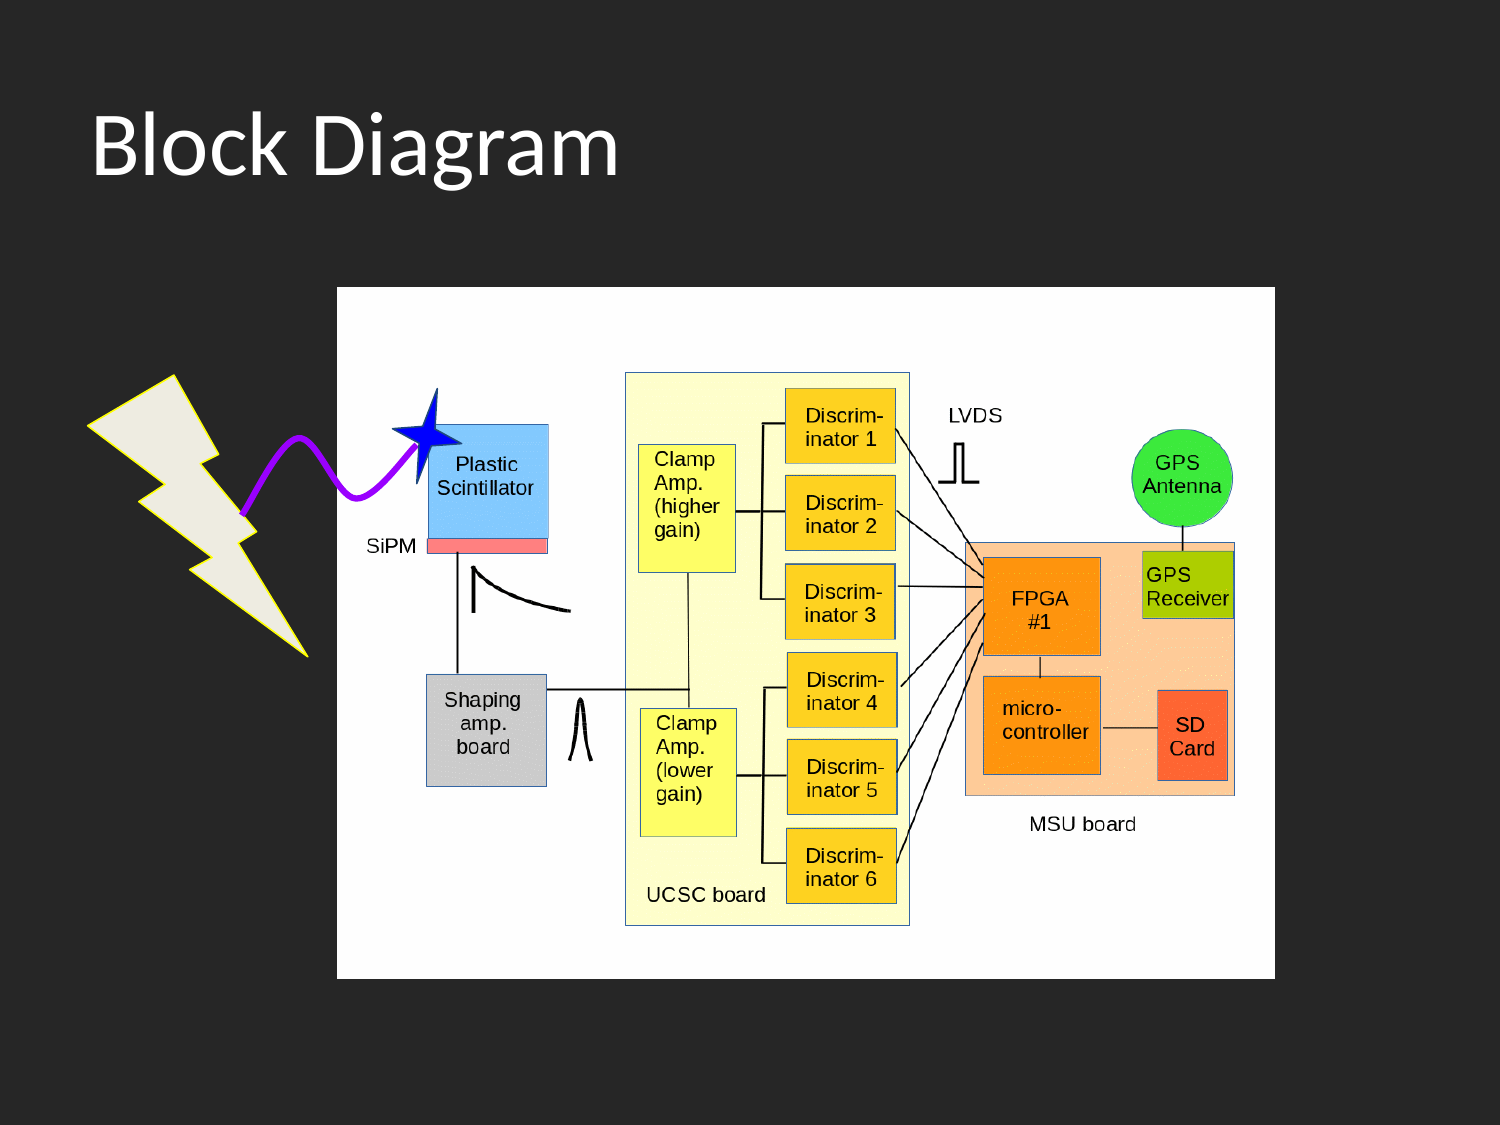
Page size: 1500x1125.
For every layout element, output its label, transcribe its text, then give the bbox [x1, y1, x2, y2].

picture [337, 287, 1276, 980]
title Block Diagram [75, 45, 1425, 233]
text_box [87, 374, 463, 658]
